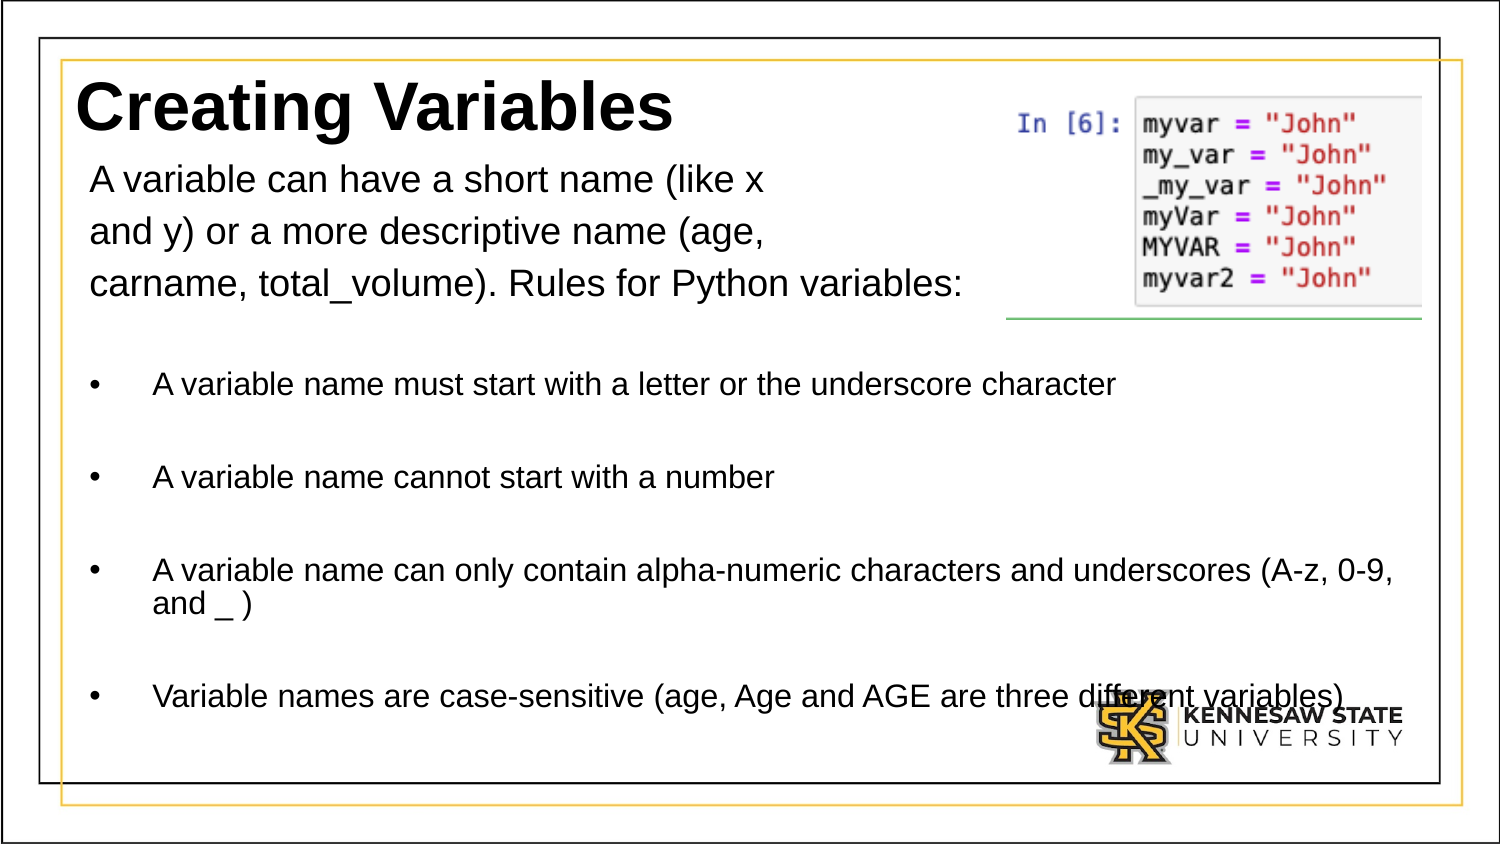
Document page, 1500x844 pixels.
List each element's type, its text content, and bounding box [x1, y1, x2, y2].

title Creating Variables [60, 62, 1442, 154]
picture [0, 0, 1500, 844]
list A variable can have a short name (like x and y) or a more descriptive name (age, carname, total_volume). Rules for Python variables: A variable name must start with a letter or the underscore character A variable name cannot start with a number A variable name can only contain alpha-numeric characters and underscores (A-z, 0-9, and _ ) Variable names are case-sensitive (age, Age and AGE are three different variables) [60, 154, 1442, 772]
